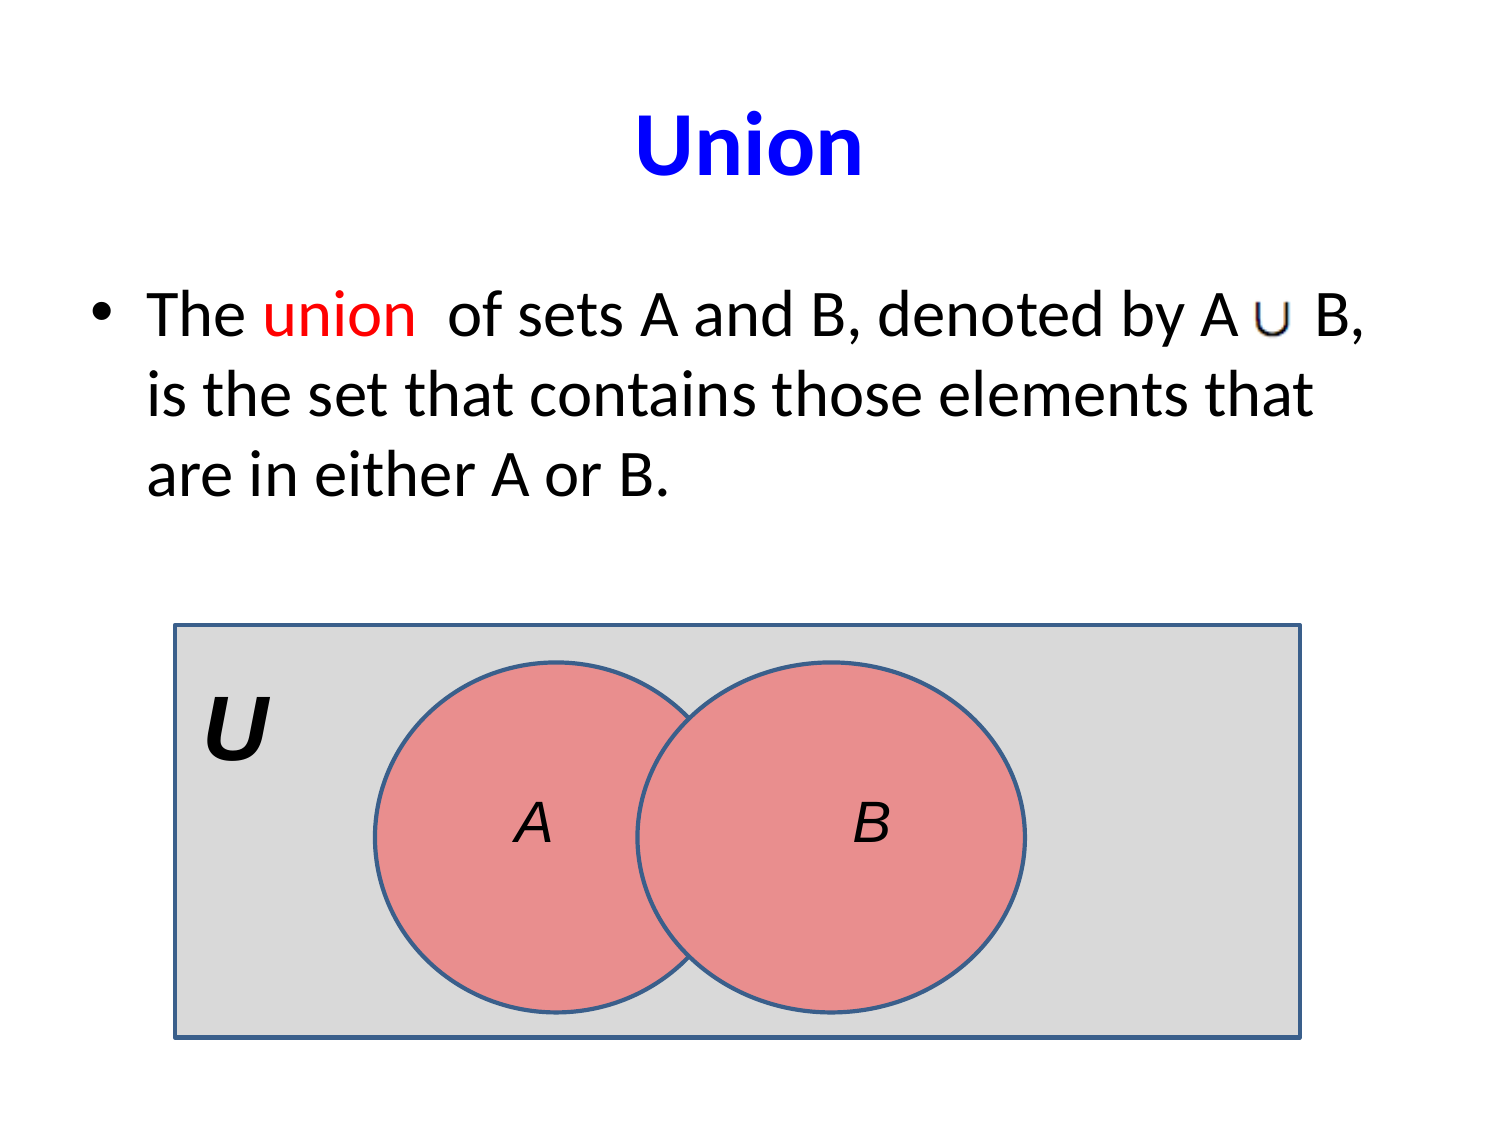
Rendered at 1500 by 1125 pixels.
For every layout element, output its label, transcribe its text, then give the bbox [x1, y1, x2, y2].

text_box [173, 623, 1302, 1040]
list The union of sets A and B, denoted by A B, is the set that contains those elements that are in either A or B. [75, 262, 1425, 1005]
text_box [372, 660, 689, 1015]
text_box [635, 660, 1028, 1015]
text_box U [187, 661, 275, 786]
title Union [75, 45, 1425, 233]
picture [1248, 289, 1300, 347]
text_box B [837, 776, 900, 862]
text_box A [499, 776, 563, 862]
